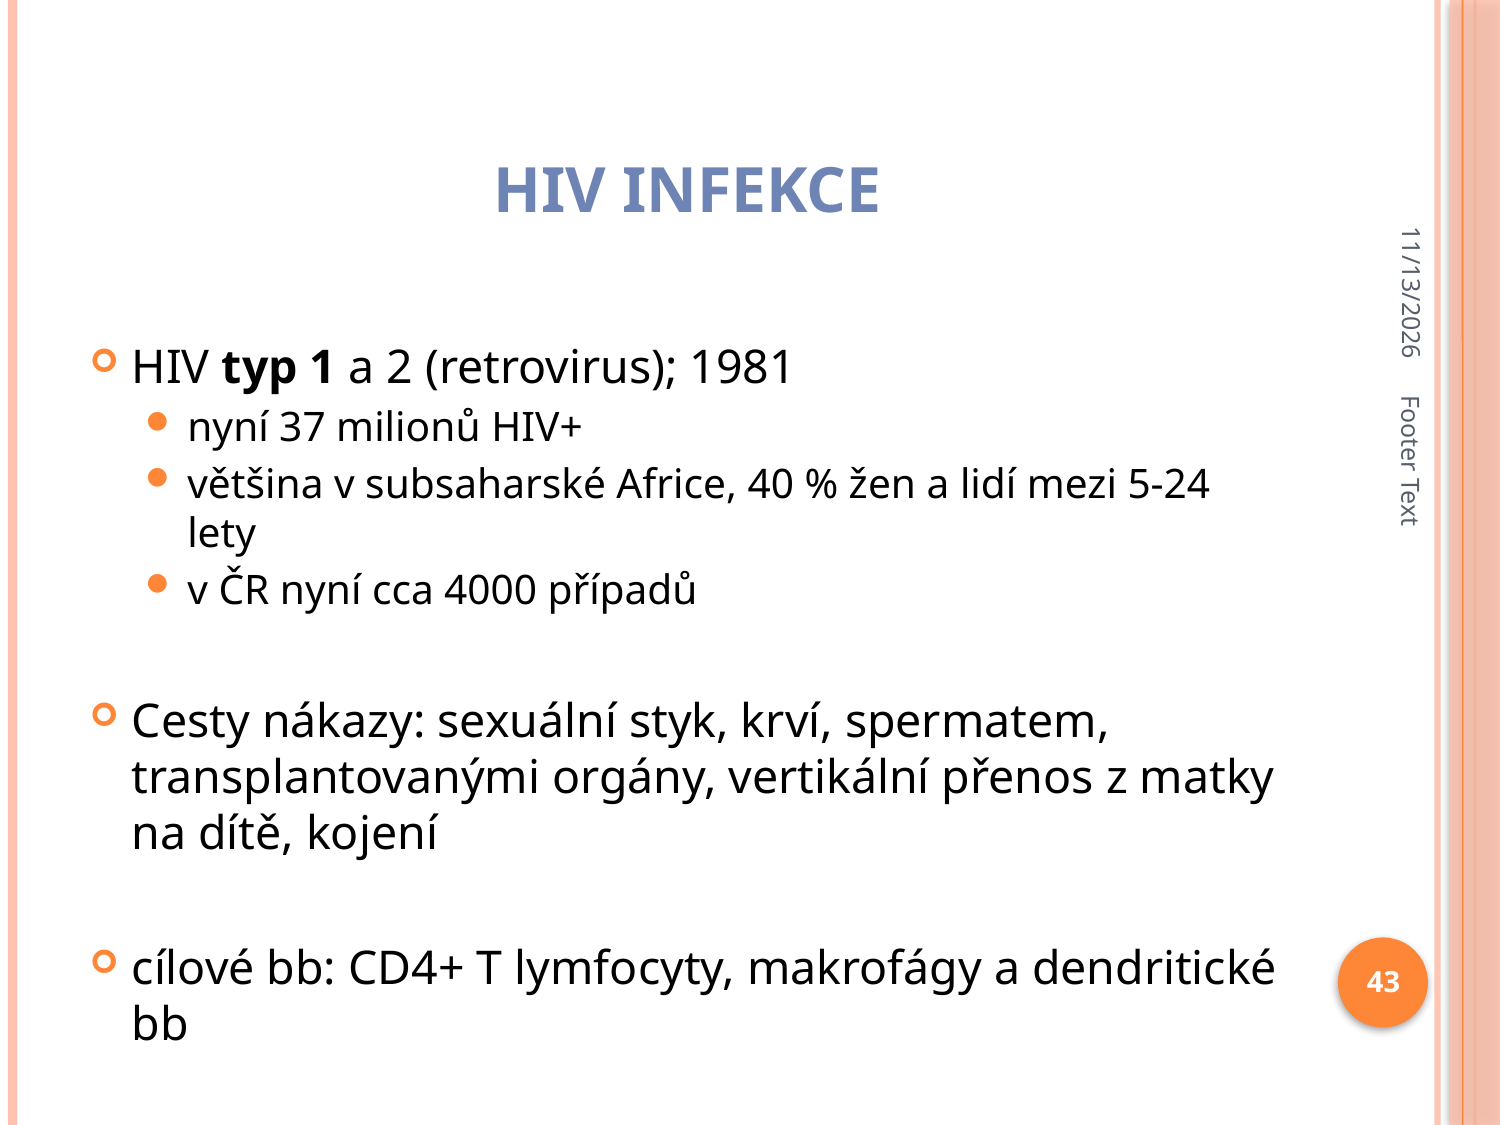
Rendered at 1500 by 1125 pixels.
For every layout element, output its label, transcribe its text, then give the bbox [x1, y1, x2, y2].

footer Footer Text [1379, 380, 1440, 906]
title HIV INFEKCE [75, 45, 1300, 233]
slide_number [1378, 43, 1442, 374]
slide_number 43 [1333, 940, 1434, 1027]
list HIV typ 1 a 2 (retrovirus); 1981 nyní 37 milionů HIV+ většina v subsaharské Africe, 40 % žen a lidí mezi 5-24 lety v ČR nyní cca 4000 případů Cesty nákazy: sexuální styk, krví, spermatem, transplantovanými orgány, vertikální přenos z matky na dítě, kojení cílové bb: CD4+ T lymfocyty, makrofágy a dendritické bb [75, 262, 1300, 1062]
